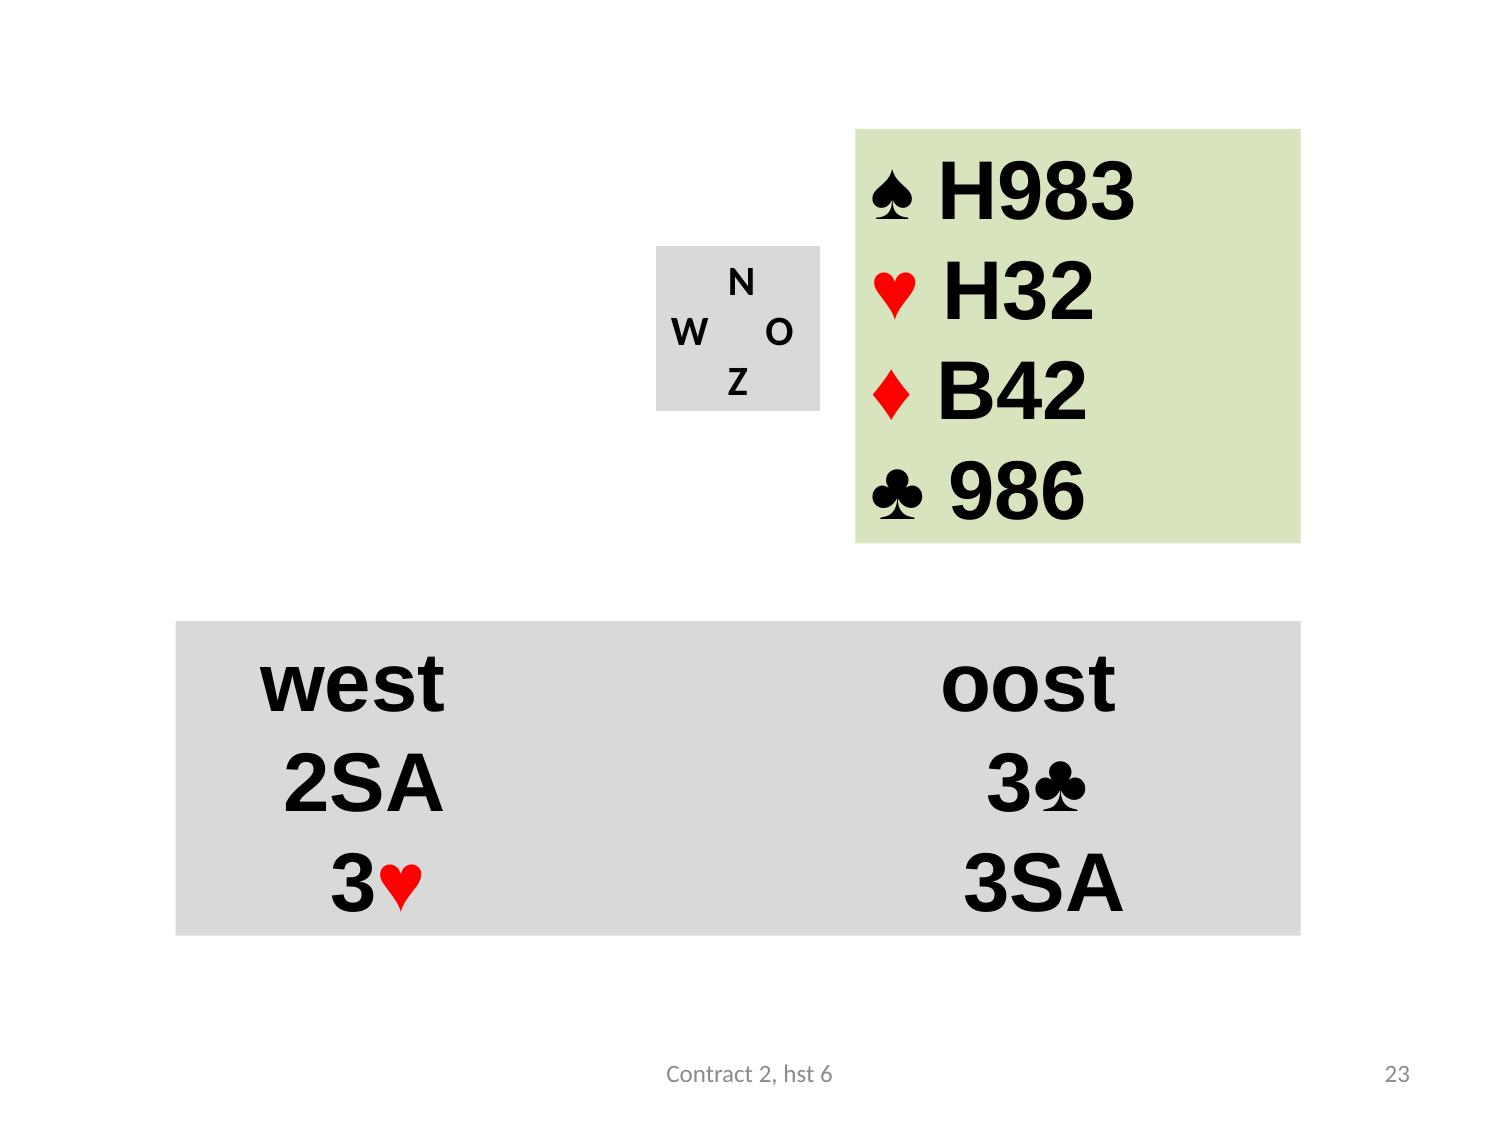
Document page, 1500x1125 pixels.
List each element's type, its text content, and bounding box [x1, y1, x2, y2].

text_box west oost 2SA 3♣ 3♥ 3SA [175, 621, 1301, 936]
footer Contract 2, hst 6 [512, 1042, 988, 1103]
text_box ♠ H983 ♥ H32 ♦ B42 ♣ 986 [855, 128, 1301, 544]
slide_number 23 [1074, 1042, 1425, 1103]
text_box N W O Z [656, 246, 821, 411]
